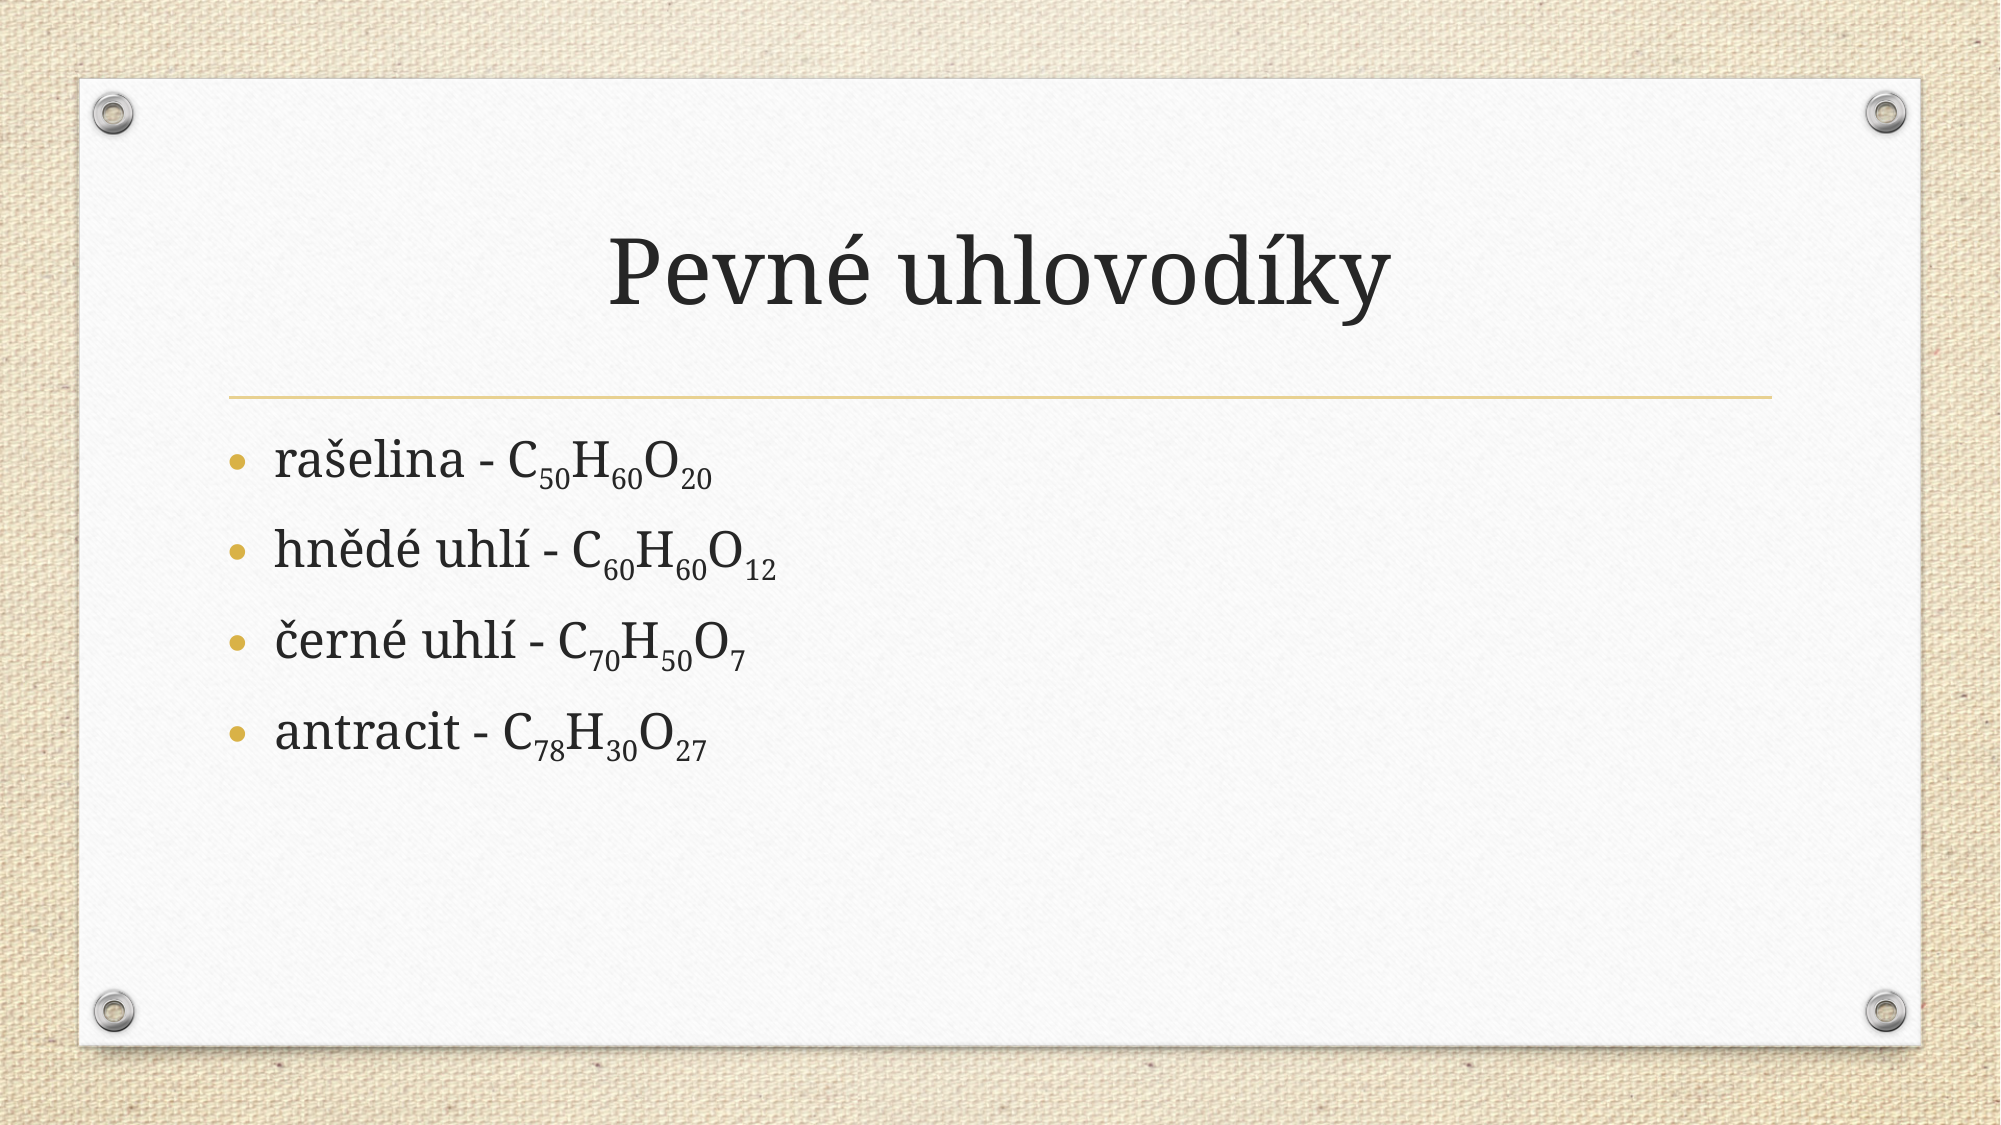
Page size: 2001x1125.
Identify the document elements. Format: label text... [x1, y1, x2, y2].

title Pevné uhlovodíky [212, 161, 1788, 375]
list rašelina - C50H60O20 hnědé uhlí - C60H60O12 černé uhlí - C70H50O7 antracit - C78H30O27 [212, 419, 1788, 964]
picture [0, 0, 2001, 1125]
